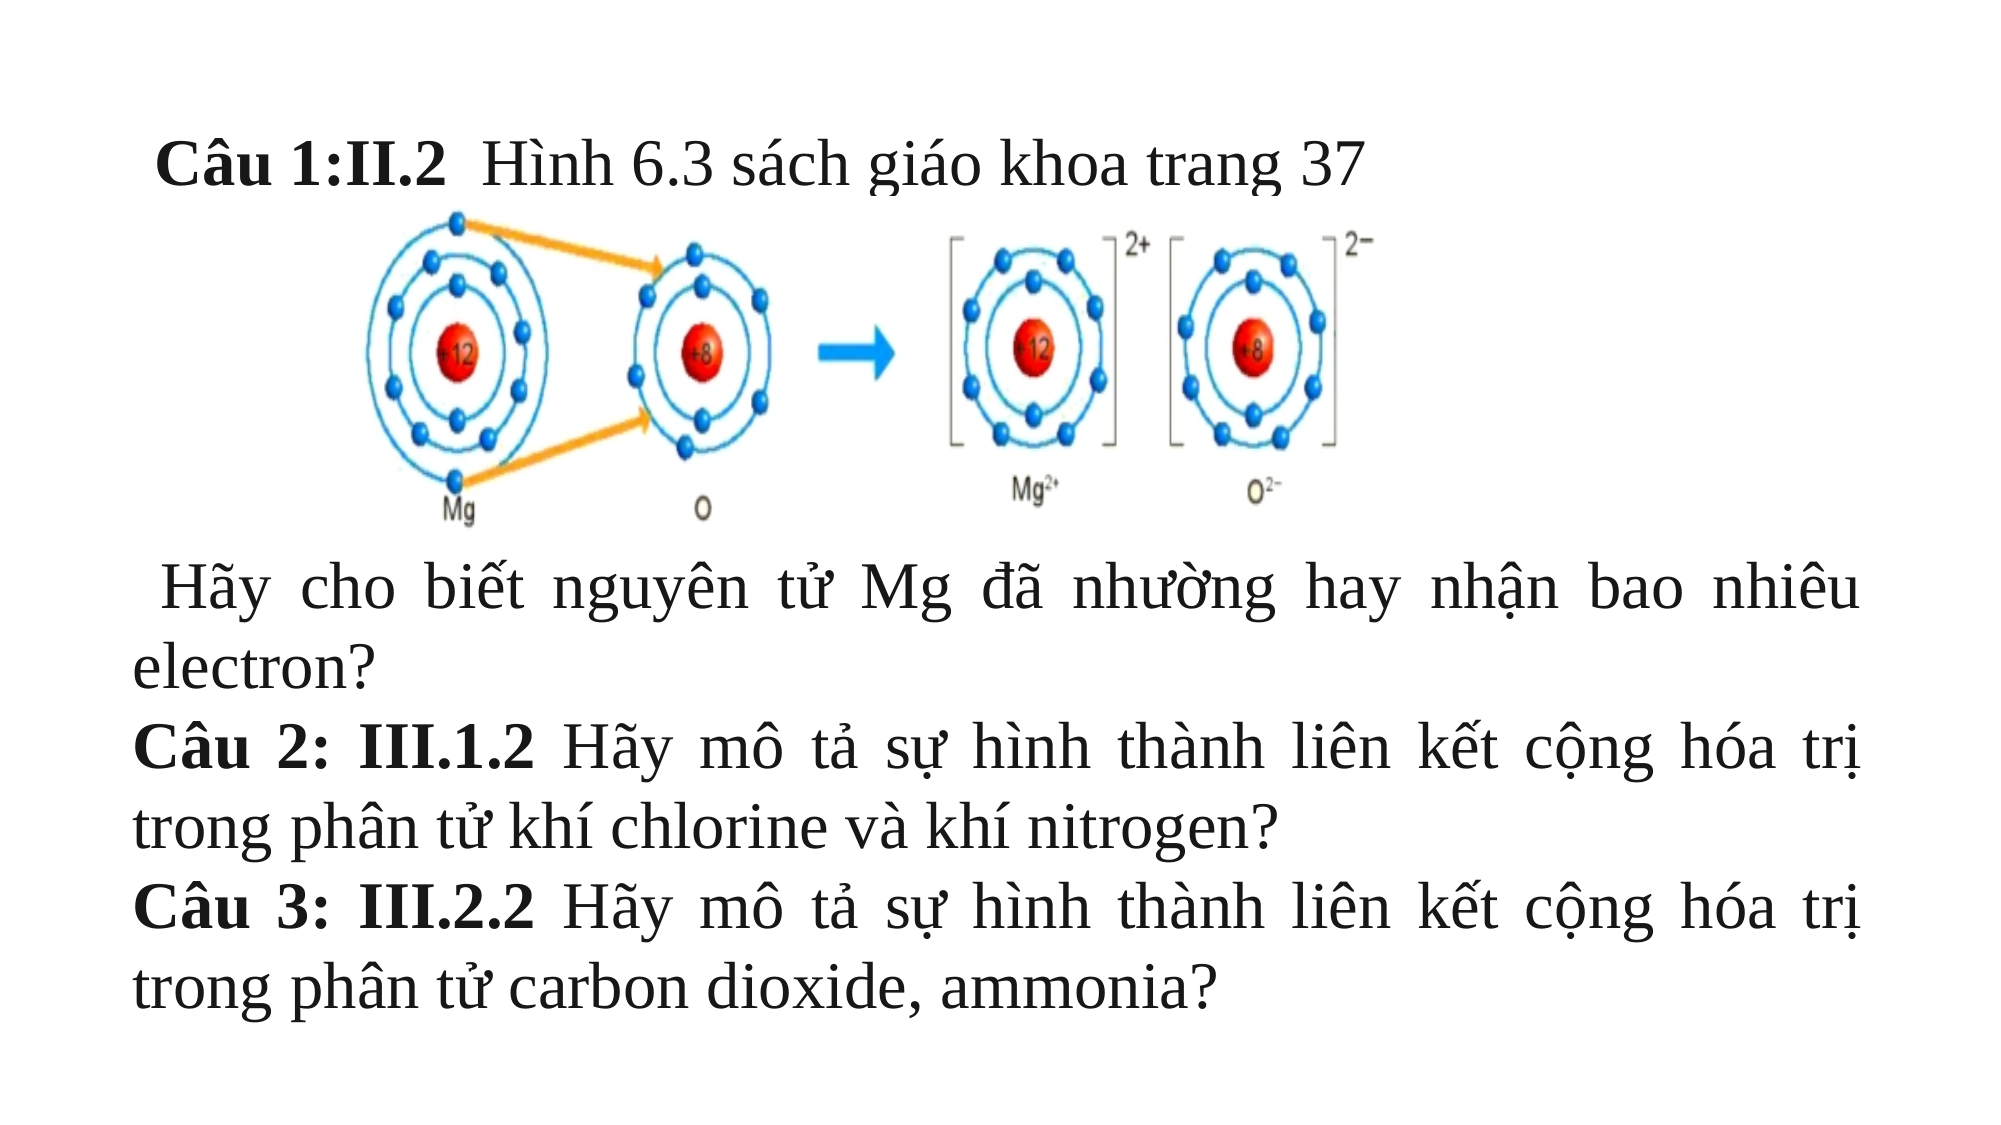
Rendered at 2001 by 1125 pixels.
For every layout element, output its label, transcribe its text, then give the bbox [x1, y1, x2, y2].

text_box Hãy cho biết nguyên tử Mg đã nhường hay nhận bao nhiêu electron? Câu 2: III.1.2 Hãy mô tả sự hình thành liên kết cộng hóa trị trong phân tử khí chlorine và khí nitrogen? Câu 3: III.2.2 Hãy mô tả sự hình thành liên kết cộng hóa trị trong phân tử carbon dioxide, ammonia? [117, 534, 1879, 1030]
picture [330, 196, 1409, 535]
text_box Câu 1:II.2 Hình 6.3 sách giáo khoa trang 37 [139, 111, 1686, 206]
